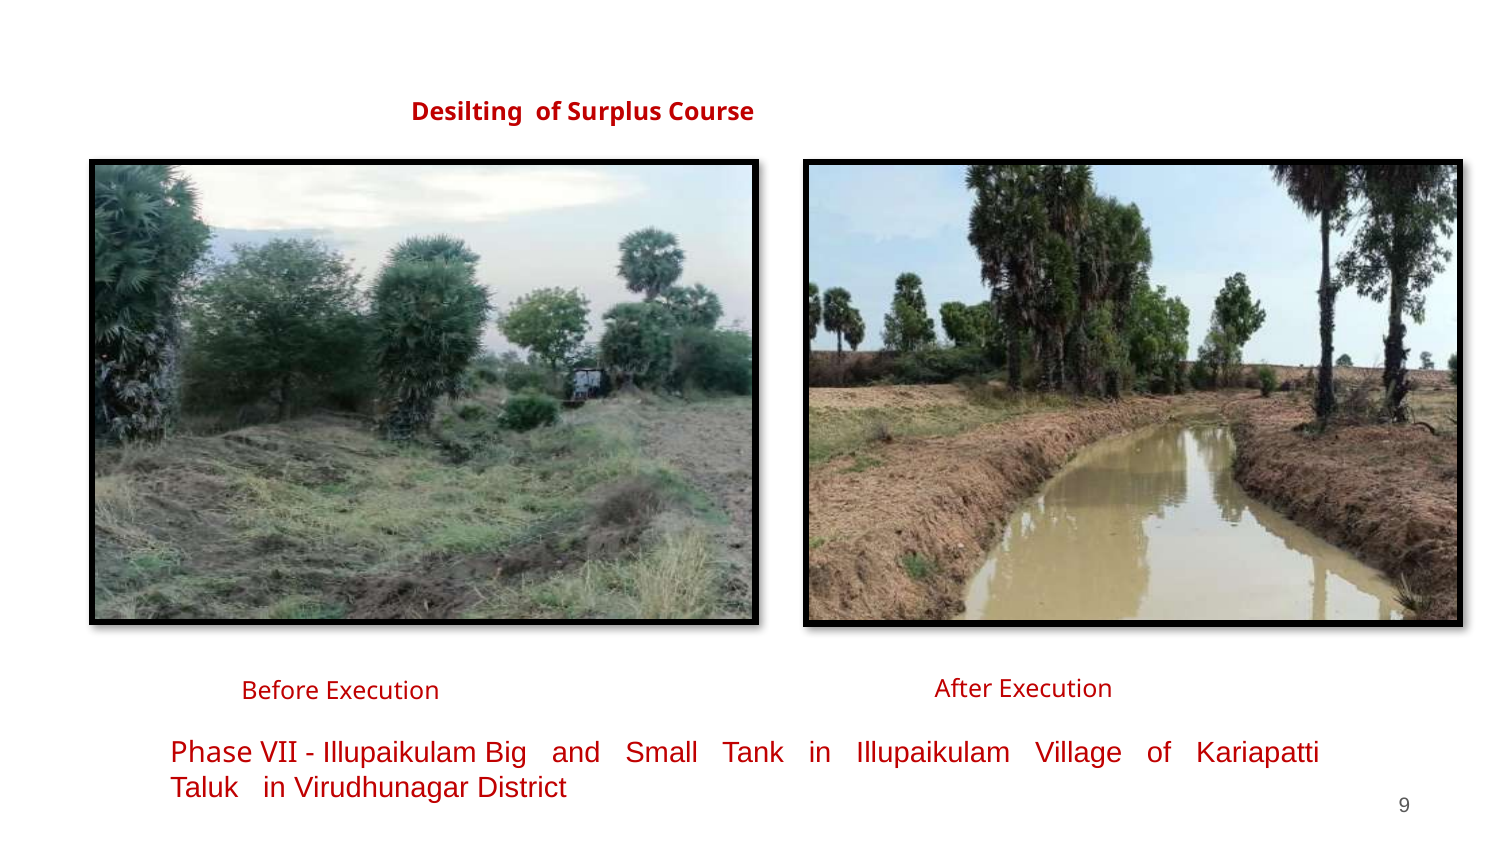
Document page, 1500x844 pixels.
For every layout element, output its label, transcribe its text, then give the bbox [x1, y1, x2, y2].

text_box After Execution [919, 665, 1129, 711]
text_box Before Execution [226, 666, 456, 712]
slide_number 9 [1074, 782, 1425, 827]
picture [808, 165, 1457, 621]
text_box Desilting of Surplus Course [396, 87, 1176, 133]
text_box Phase VII - Illupaikulam Big and Small Tank in Illupaikulam Village of Kariapatti Taluk in Virudhunagar District [155, 725, 1419, 811]
picture [94, 164, 753, 619]
